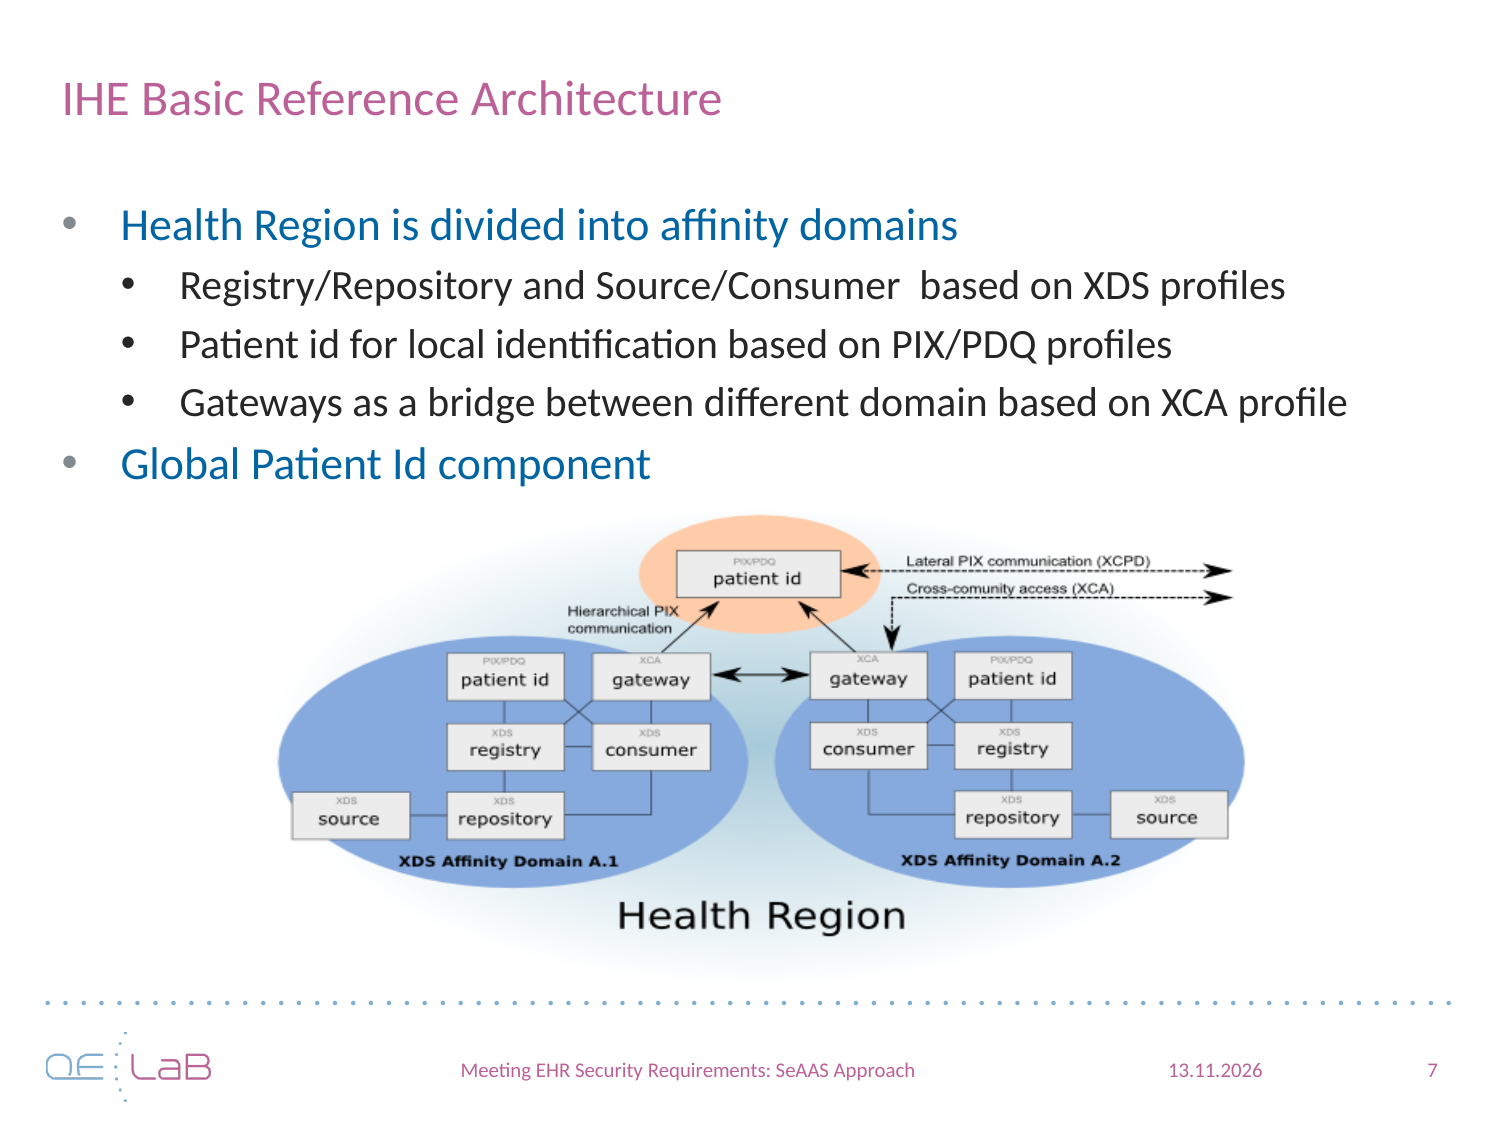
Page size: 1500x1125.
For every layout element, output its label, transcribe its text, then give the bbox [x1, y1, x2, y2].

picture [257, 491, 1266, 987]
slide_number 7 [1301, 1031, 1454, 1107]
footer Meeting EHR Security Requirements: SeAAS Approach [445, 1031, 1126, 1107]
picture [45, 1031, 211, 1102]
title IHE Basic Reference Architecture [46, 45, 1425, 141]
list Health Region is divided into affinity domains Registry/Repository and Source/Consumer based on XDS profiles Patient id for local identification based on PIX/PDQ profiles Gateways as a bridge between different domain based on XCA profile Global Patient Id component [46, 187, 1454, 903]
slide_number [1148, 1031, 1278, 1107]
